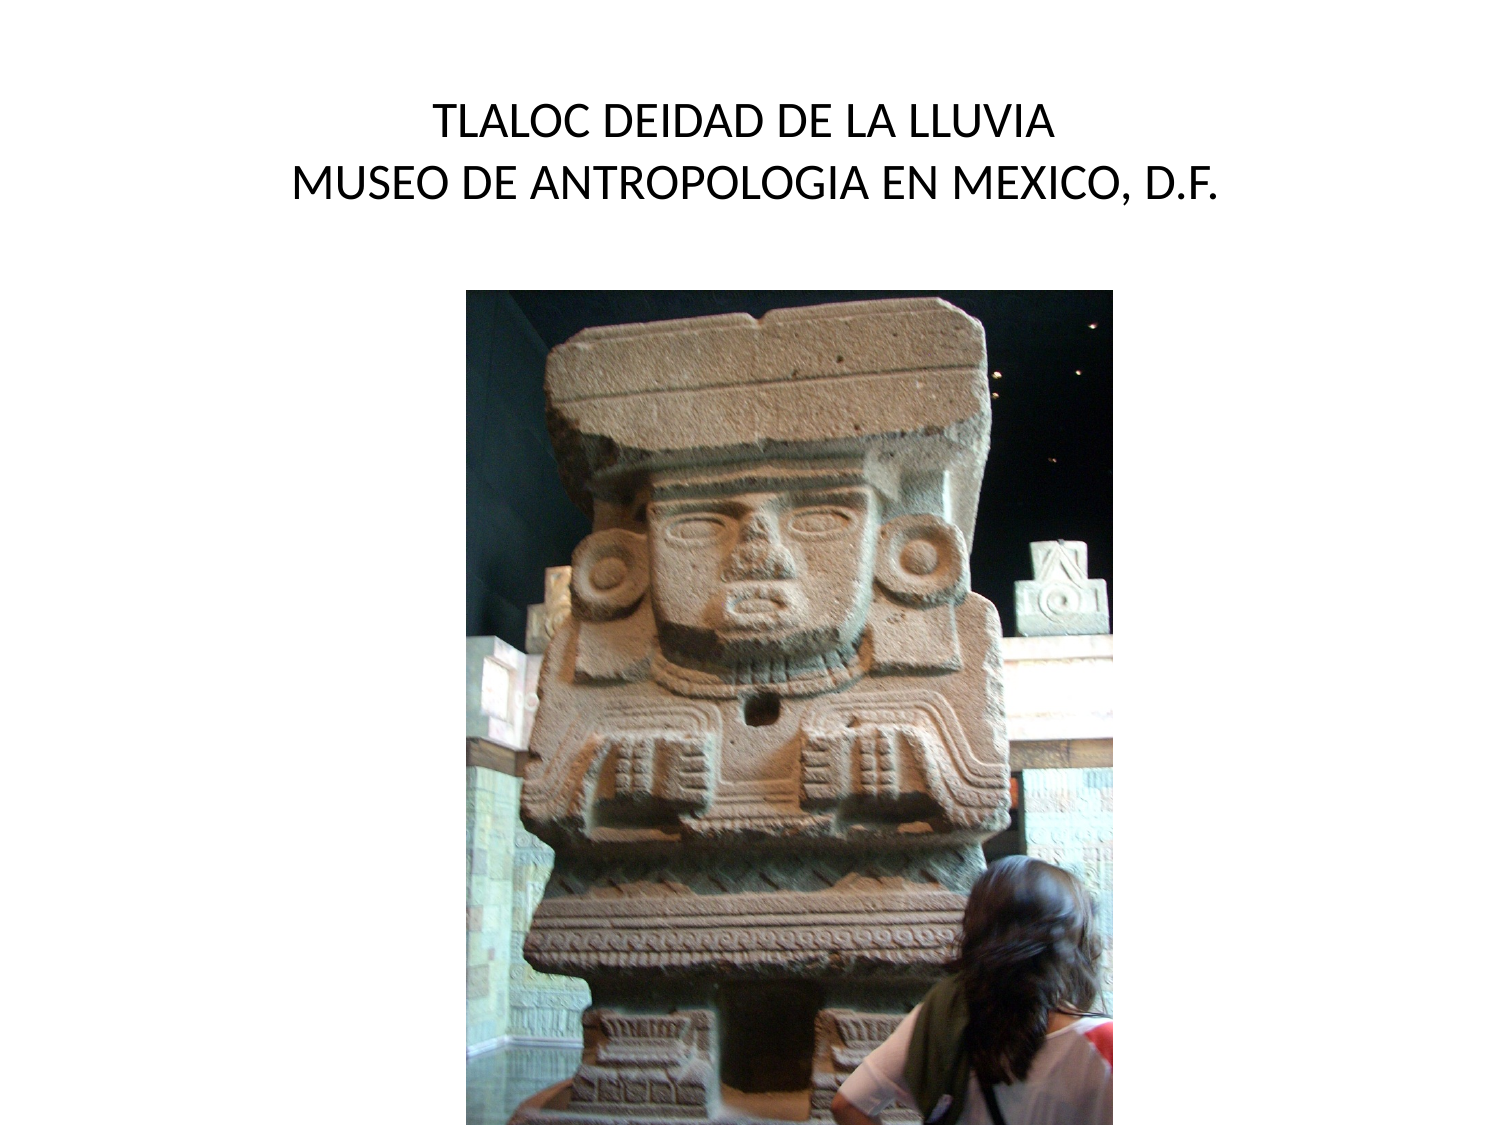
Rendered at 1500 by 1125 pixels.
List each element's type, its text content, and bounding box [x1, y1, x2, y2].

title TLALOC DEIDAD DE LA LLUVIA MUSEO DE ANTROPOLOGIA EN MEXICO, D.F. [76, 78, 1412, 219]
picture [466, 290, 1113, 1125]
